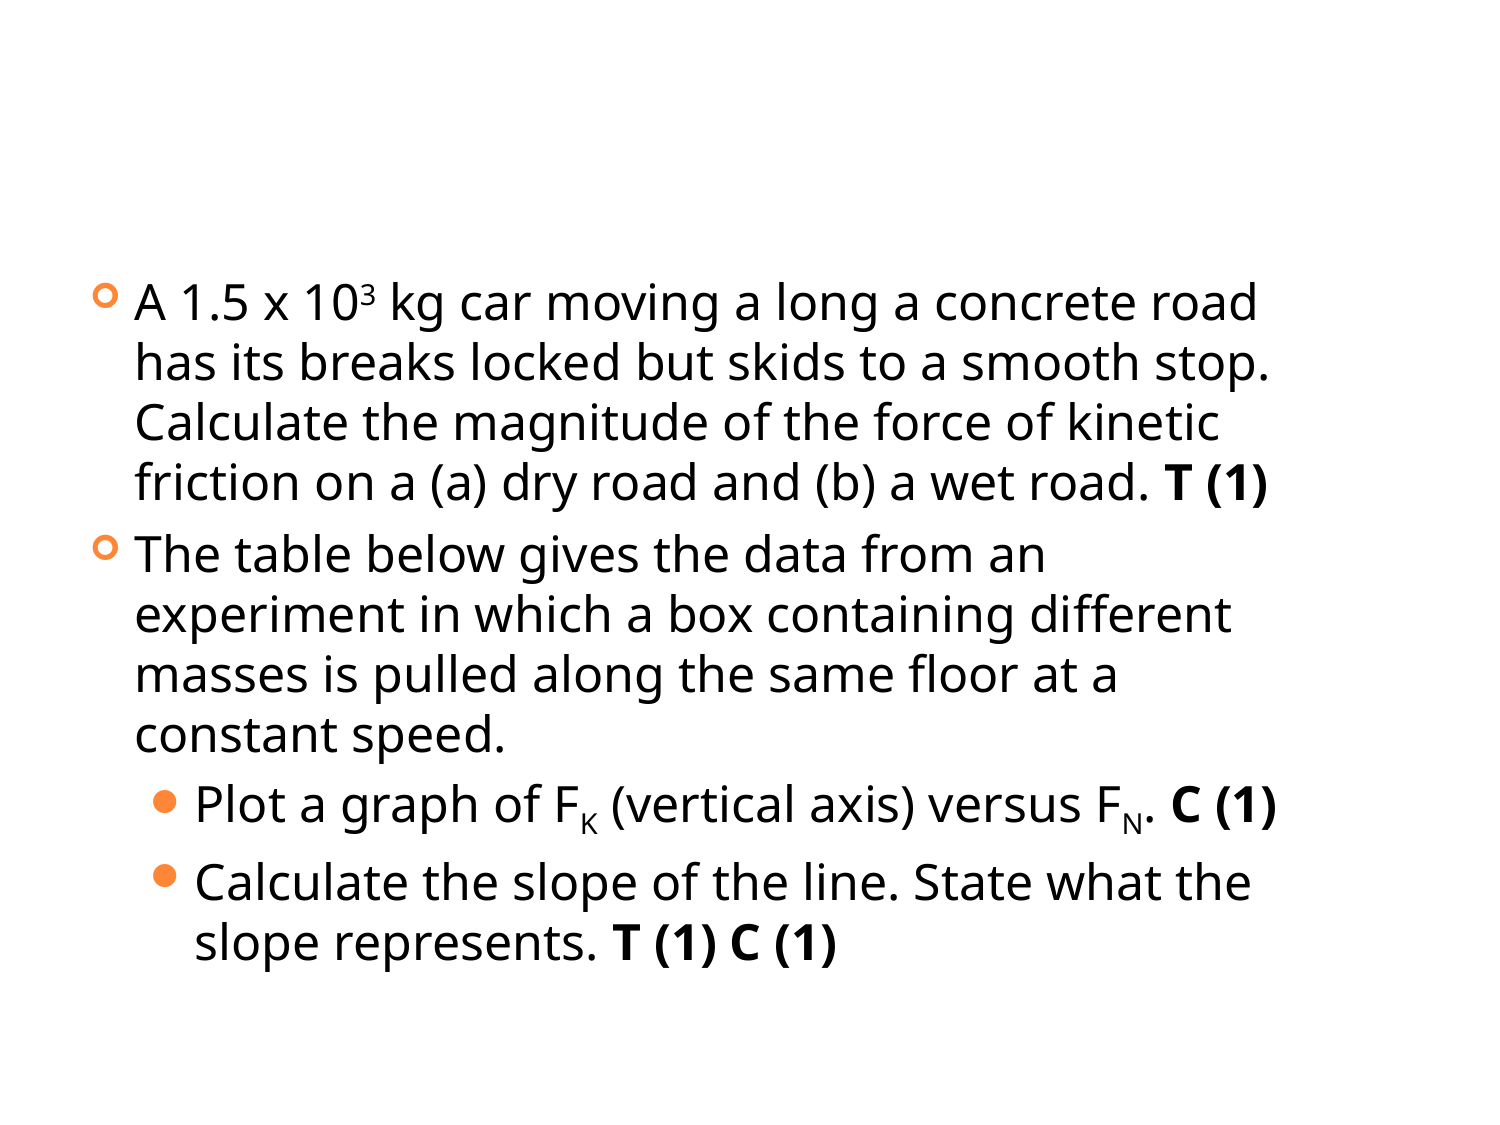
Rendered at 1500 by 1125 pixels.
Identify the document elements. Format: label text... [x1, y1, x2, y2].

list A 1.5 x 103 kg car moving a long a concrete road has its breaks locked but skids to a smooth stop. Calculate the magnitude of the force of kinetic friction on a (a) dry road and (b) a wet road. T (1) The table below gives the data from an experiment in which a box containing different masses is pulled along the same floor at a constant speed. Plot a graph of FK (vertical axis) versus FN. C (1) Calculate the slope of the line. State what the slope represents. T (1) C (1) [75, 262, 1300, 1062]
